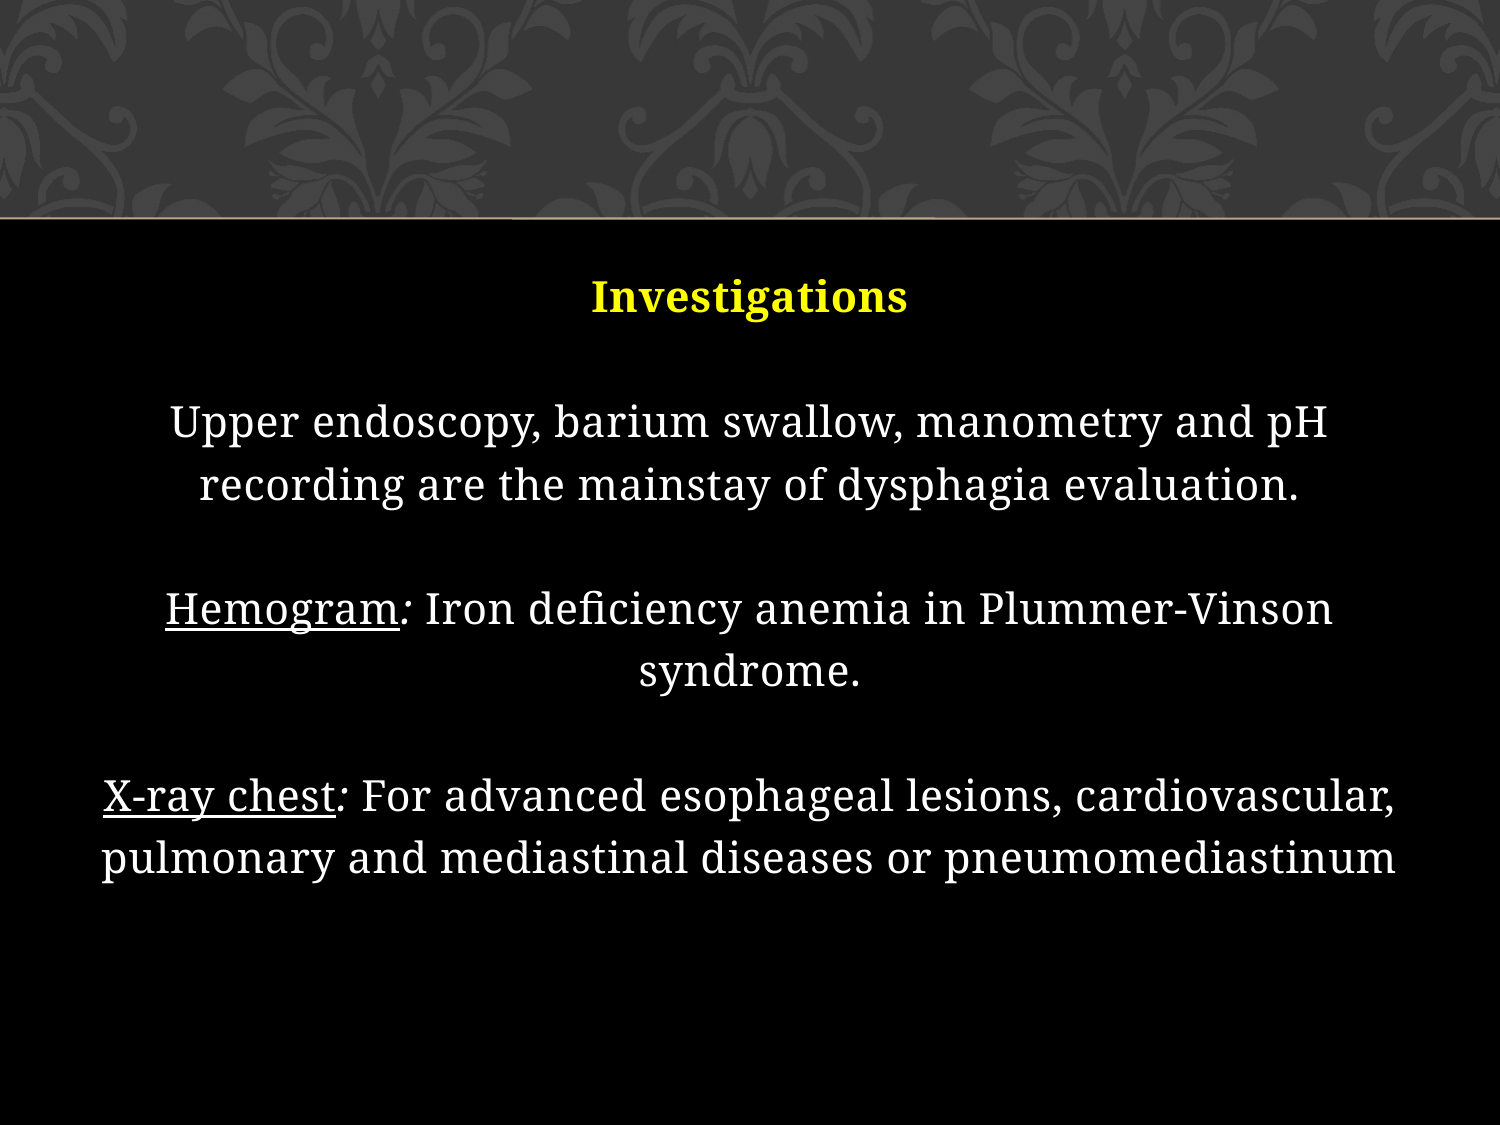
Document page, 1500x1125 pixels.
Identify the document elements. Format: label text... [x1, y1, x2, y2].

list Investigations Upper endoscopy, barium swallow, manometry and pH recording are the mainstay of dysphagia evaluation.  Hemogram: Iron deficiency anemia in Plummer-Vinson syndrome.  X-ray chest: For advanced esophageal lesions, cardiovascular, pulmonary and mediastinal diseases or pneumomediastinum [75, 262, 1425, 963]
